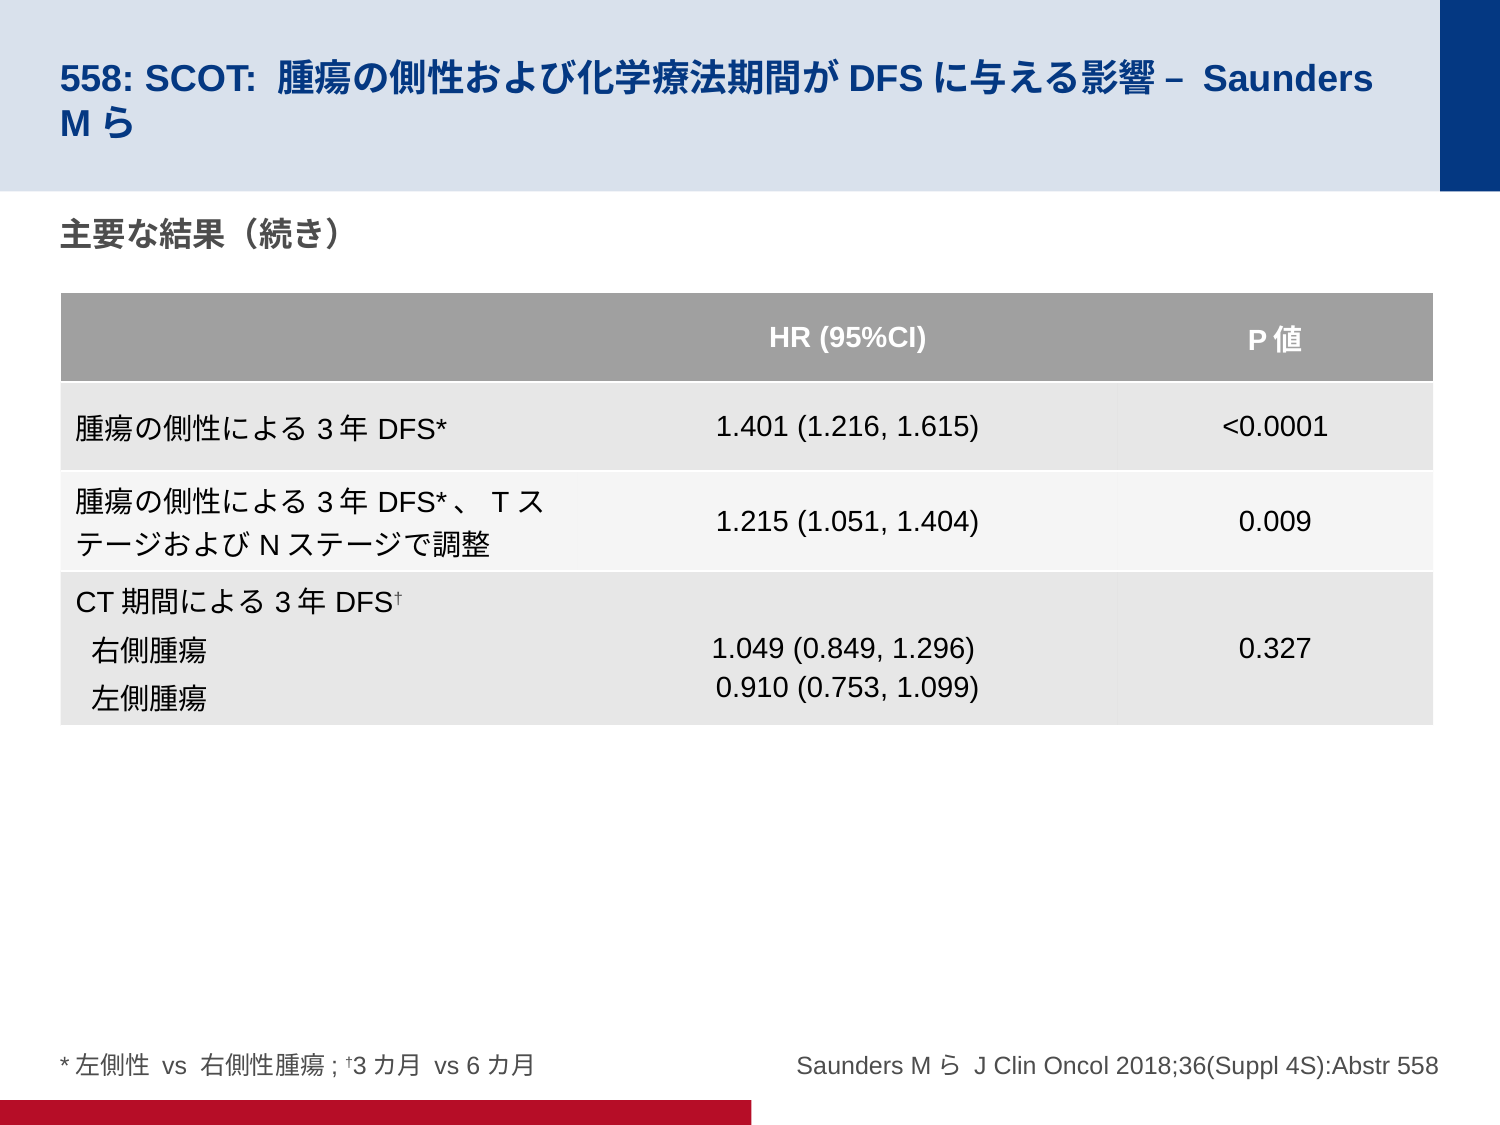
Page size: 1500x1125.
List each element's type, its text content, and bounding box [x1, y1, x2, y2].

table_header [61, 293, 578, 381]
table_cell 1.215 (1.051, 1.404) [578, 472, 1118, 570]
list 主要な結果（続き） [59, 205, 1441, 985]
table_header HR (95%CI) [578, 293, 1118, 381]
table_cell 腫瘍の側性による3年DFS*、TステージおよびNステージで調整 [61, 472, 578, 570]
table_cell CT期間による3年DFS† 右側腫瘍 左側腫瘍 [61, 572, 578, 725]
list Saunders Mら J Clin Oncol 2018;36(Suppl 4S):Abstr 558 [762, 999, 1441, 1080]
table_header P値 [1118, 293, 1433, 381]
table_cell 0.009 [1118, 472, 1433, 570]
table_cell 腫瘍の側性による3年DFS* [61, 383, 578, 470]
title 558: SCOT: 腫瘍の側性および化学療法期間がDFSに与える影響 – Saunders Mら [59, 29, 1412, 162]
table_cell <0.0001 [1118, 383, 1433, 470]
table_cell 1.049 (0.849, 1.296) 0.910 (0.753, 1.099) [578, 572, 1118, 725]
table_cell 1.401 (1.216, 1.615) [578, 383, 1118, 470]
table_cell 0.327 [1118, 572, 1433, 725]
list *左側性 vs 右側性腫瘍; †3カ月 vs 6カ月 [59, 999, 738, 1080]
